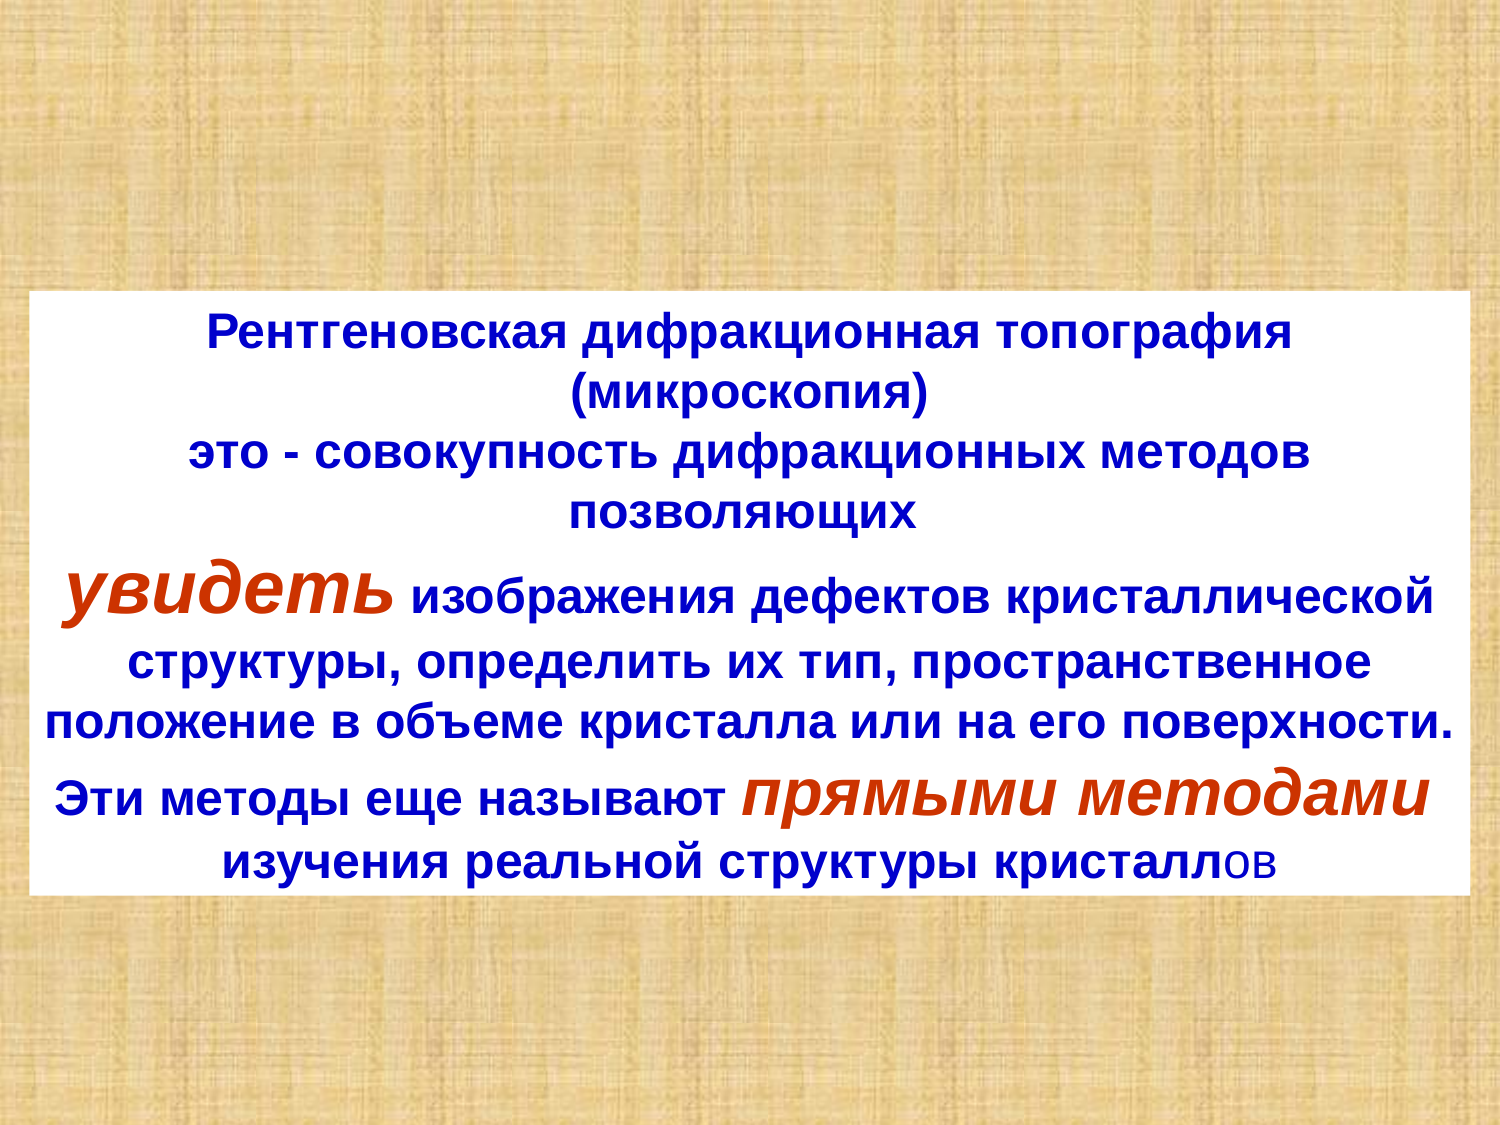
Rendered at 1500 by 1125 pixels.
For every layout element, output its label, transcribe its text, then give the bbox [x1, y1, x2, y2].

text_box Рентгеновская дифракционная топография (микроскопия) это - совокупность дифракционных методов позволяющих увидеть изображения дефектов кристаллической структуры, определить их тип, пространственное положение в объеме кристалла или на его поверхности. Эти методы еще называют прямыми методами изучения реальной структуры кристаллов [29, 290, 1471, 896]
picture [0, 0, 1500, 1125]
